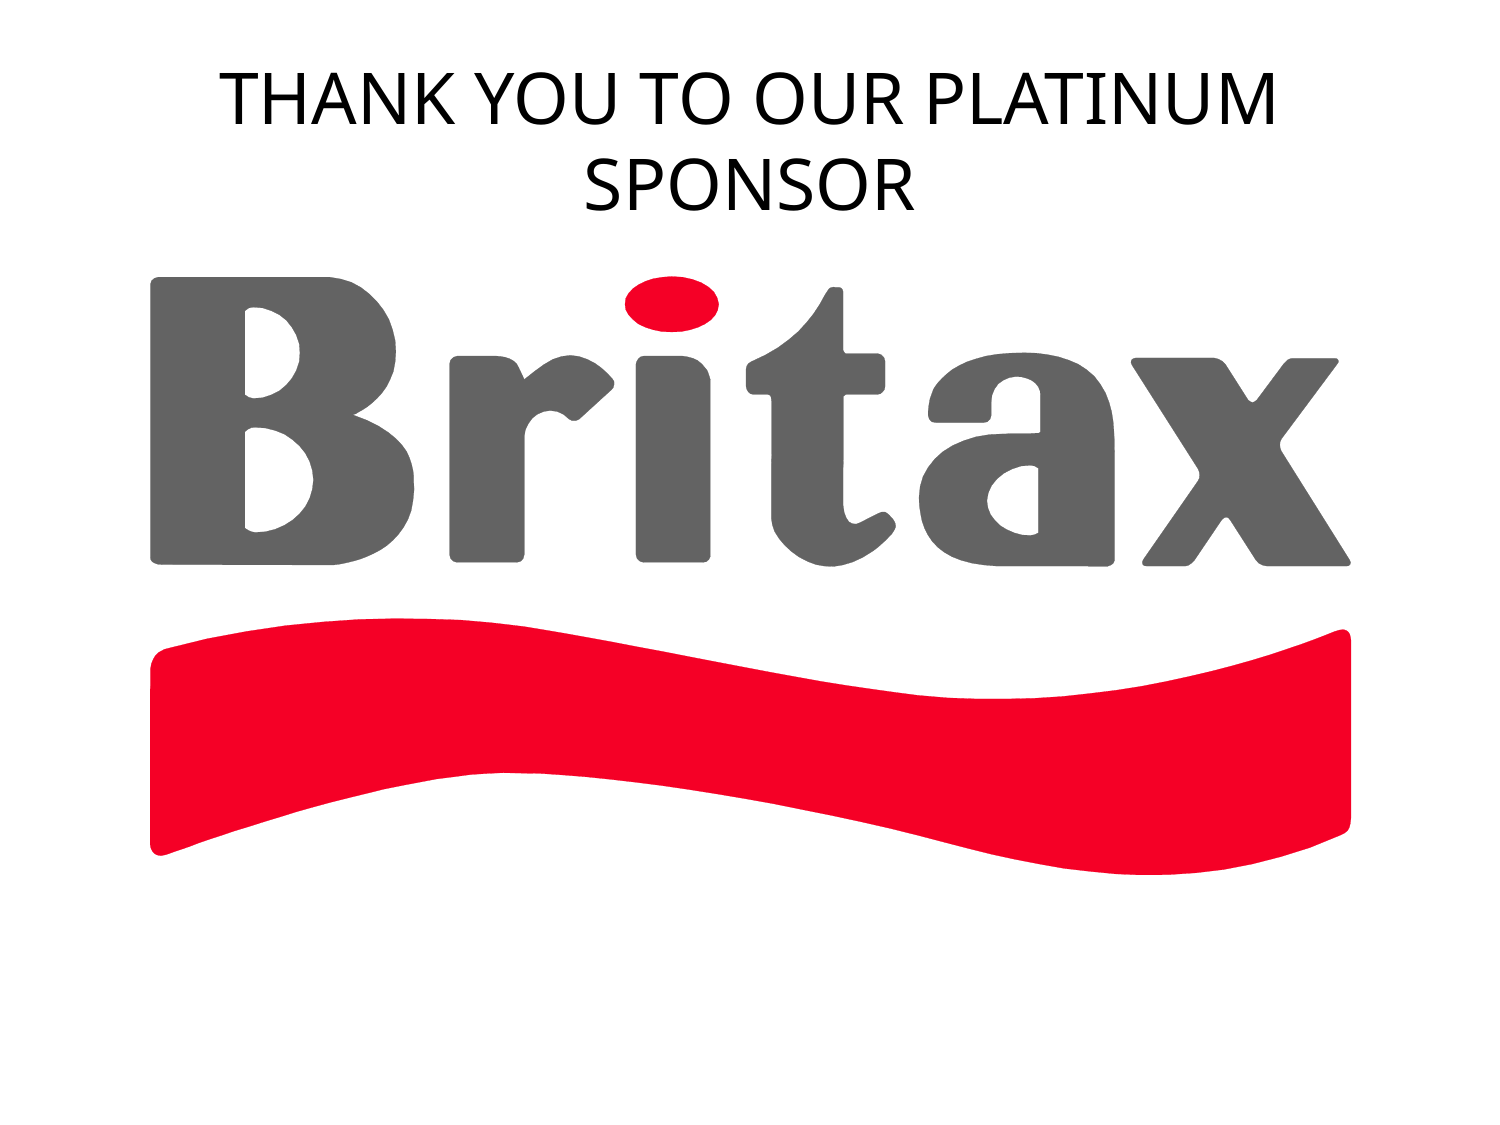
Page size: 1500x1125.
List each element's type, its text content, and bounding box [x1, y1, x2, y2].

picture [149, 274, 1354, 876]
title Thank You to our Platinum Sponsor [75, 45, 1425, 233]
